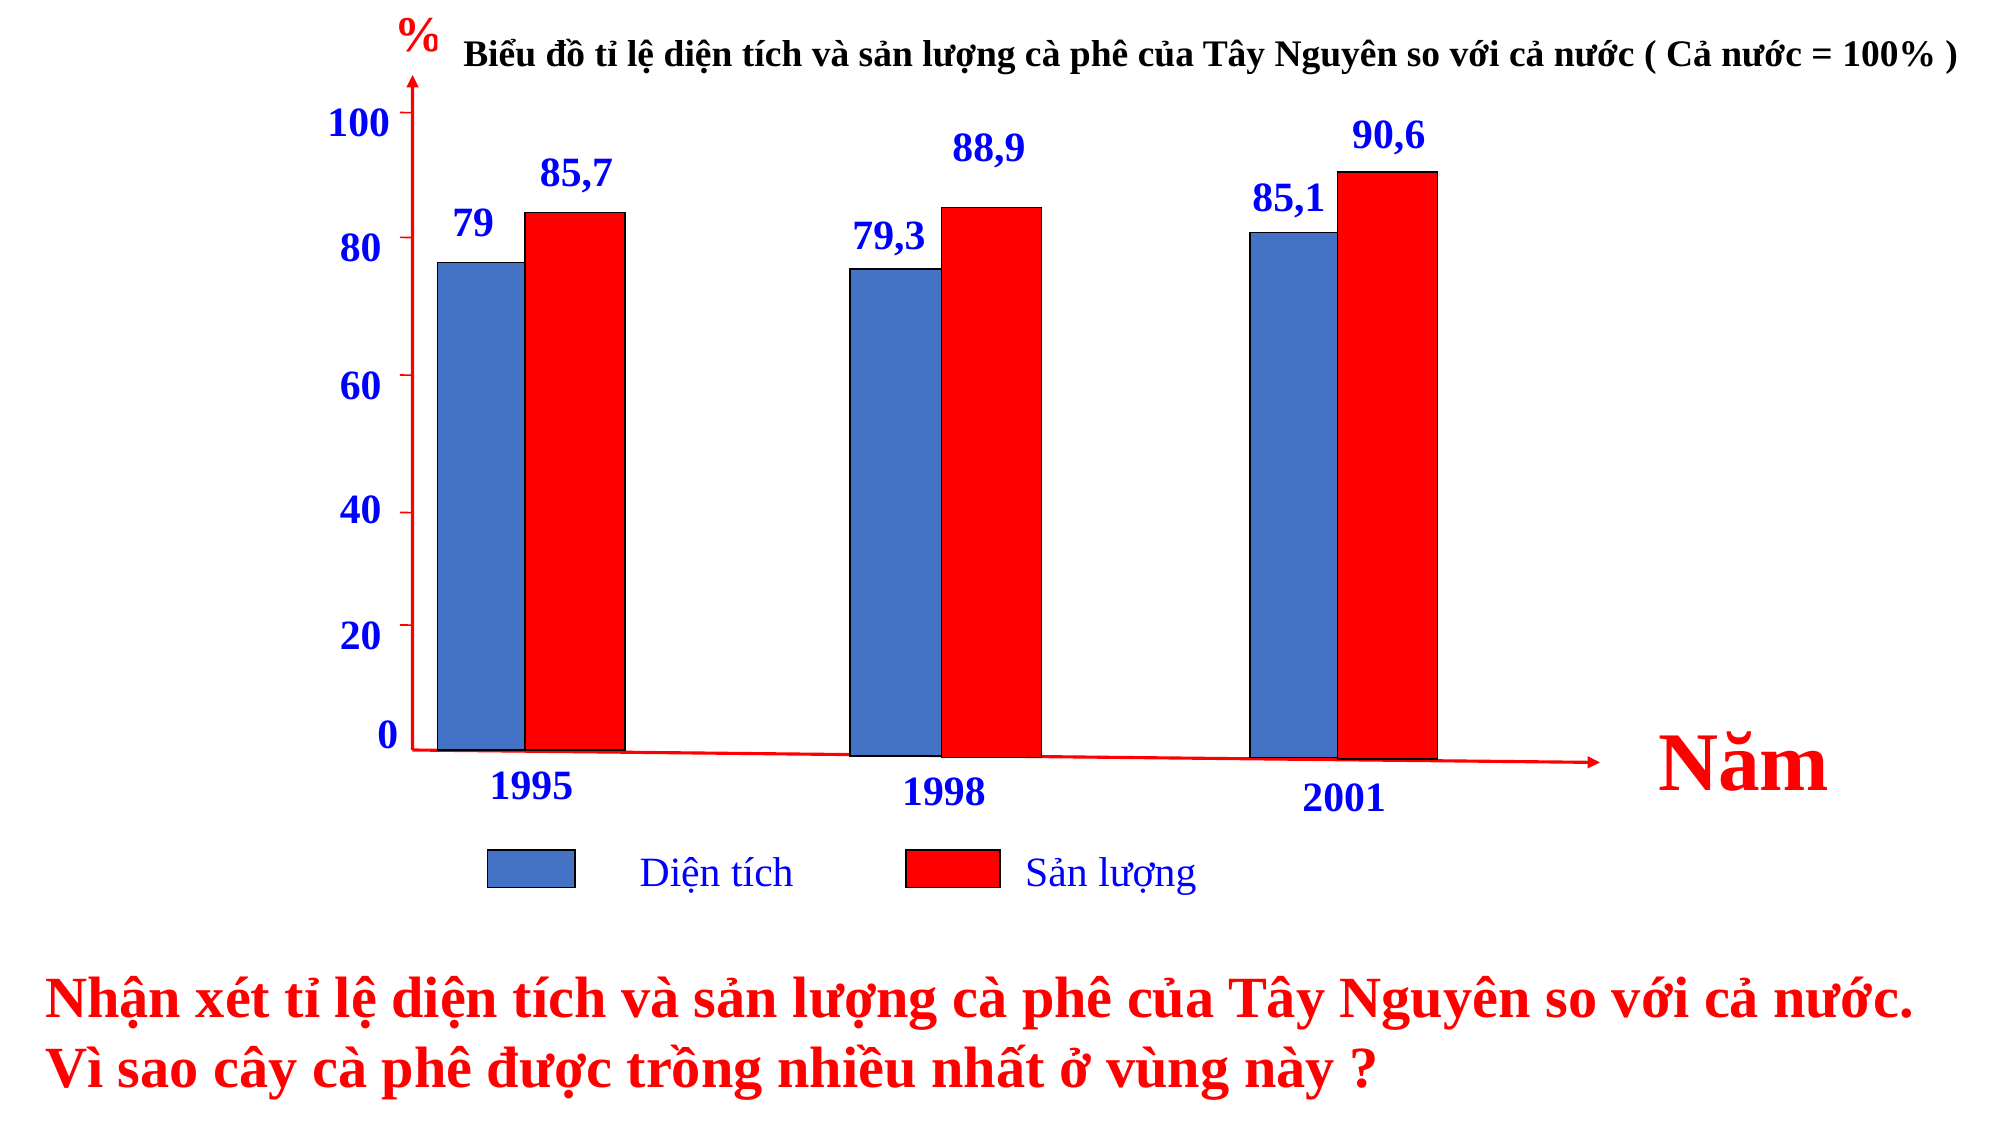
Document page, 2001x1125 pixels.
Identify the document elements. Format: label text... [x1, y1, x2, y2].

text_box 79,3 [837, 200, 975, 265]
text_box 85,1 [1237, 162, 1388, 228]
text_box [525, 212, 625, 750]
text_box [849, 268, 941, 757]
text_box [906, 849, 999, 888]
text_box 80 [324, 212, 438, 278]
text_box Năm [1599, 711, 1888, 804]
text_box Sản lượng [999, 837, 1313, 903]
text_box 20 [324, 600, 437, 665]
text_box 90,6 [1337, 104, 1488, 165]
text_box [1250, 232, 1337, 758]
text_box 60 [324, 350, 437, 415]
text_box 100 [312, 87, 425, 153]
text_box Diện tích [624, 837, 938, 903]
text_box 85,7 [525, 137, 650, 203]
text_box 2001 [1287, 762, 1450, 828]
text_box [1355, 756, 1599, 769]
text_box [941, 207, 1042, 758]
text_box 88,9 [937, 112, 1063, 178]
text_box [1337, 171, 1438, 760]
text_box Nhận xét tỉ lệ diện tích và sản lượng cà phê của Tây Nguyên so với cả nước. Vì sao cây cà phê được trồng nhiều nhất ở vùng này ? [29, 955, 1942, 1104]
text_box 1995 [474, 750, 638, 815]
text_box [487, 849, 575, 888]
text_box [437, 262, 525, 750]
text_box 40 [324, 474, 437, 540]
text_box 0 [362, 699, 463, 765]
text_box [406, 75, 419, 87]
text_box 1998 [887, 756, 1050, 821]
text_box % [275, 0, 436, 70]
text_box Biểu đồ tỉ lệ diện tích và sản lượng cà phê của Tây Nguyên so với cả nước ( Cả nước = 100% ) [436, 0, 1986, 104]
text_box 79 [437, 187, 538, 253]
